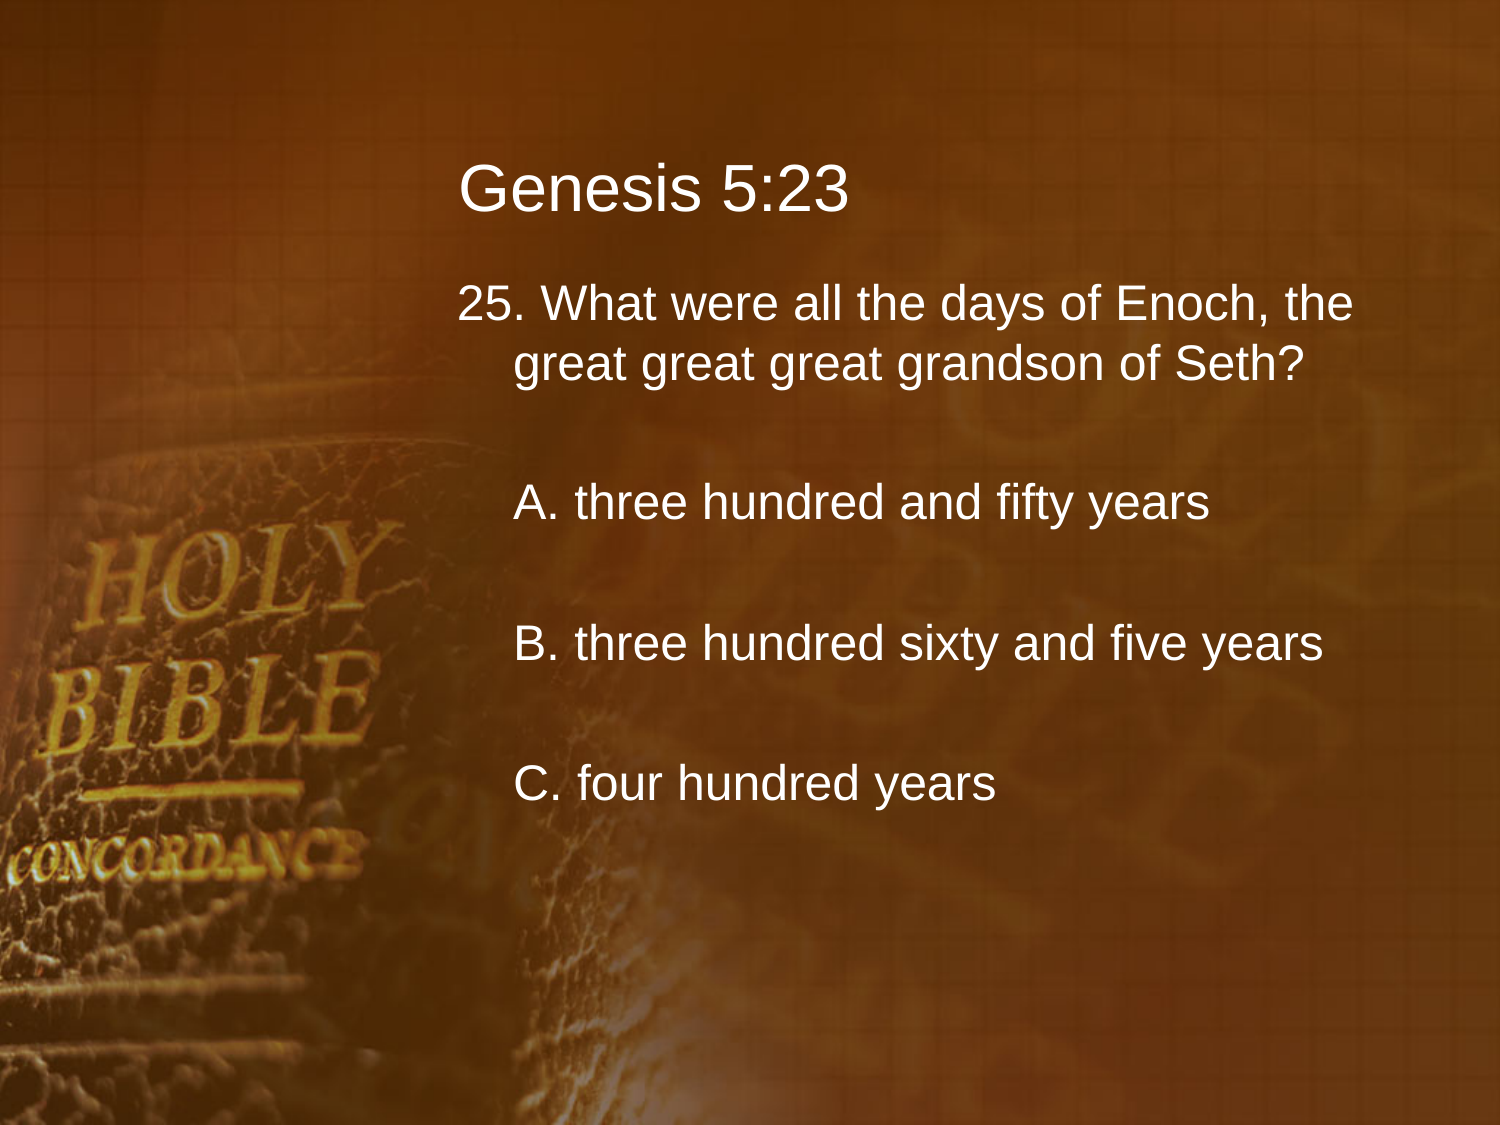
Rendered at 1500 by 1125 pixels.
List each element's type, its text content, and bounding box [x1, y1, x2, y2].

list 25. What were all the days of Enoch, the great great great grandson of Seth? A. three hundred and fifty years B. three hundred sixty and five years C. four hundred years [441, 262, 1480, 1006]
picture [0, 0, 1500, 1125]
title Genesis 5:23 [443, 44, 1480, 233]
